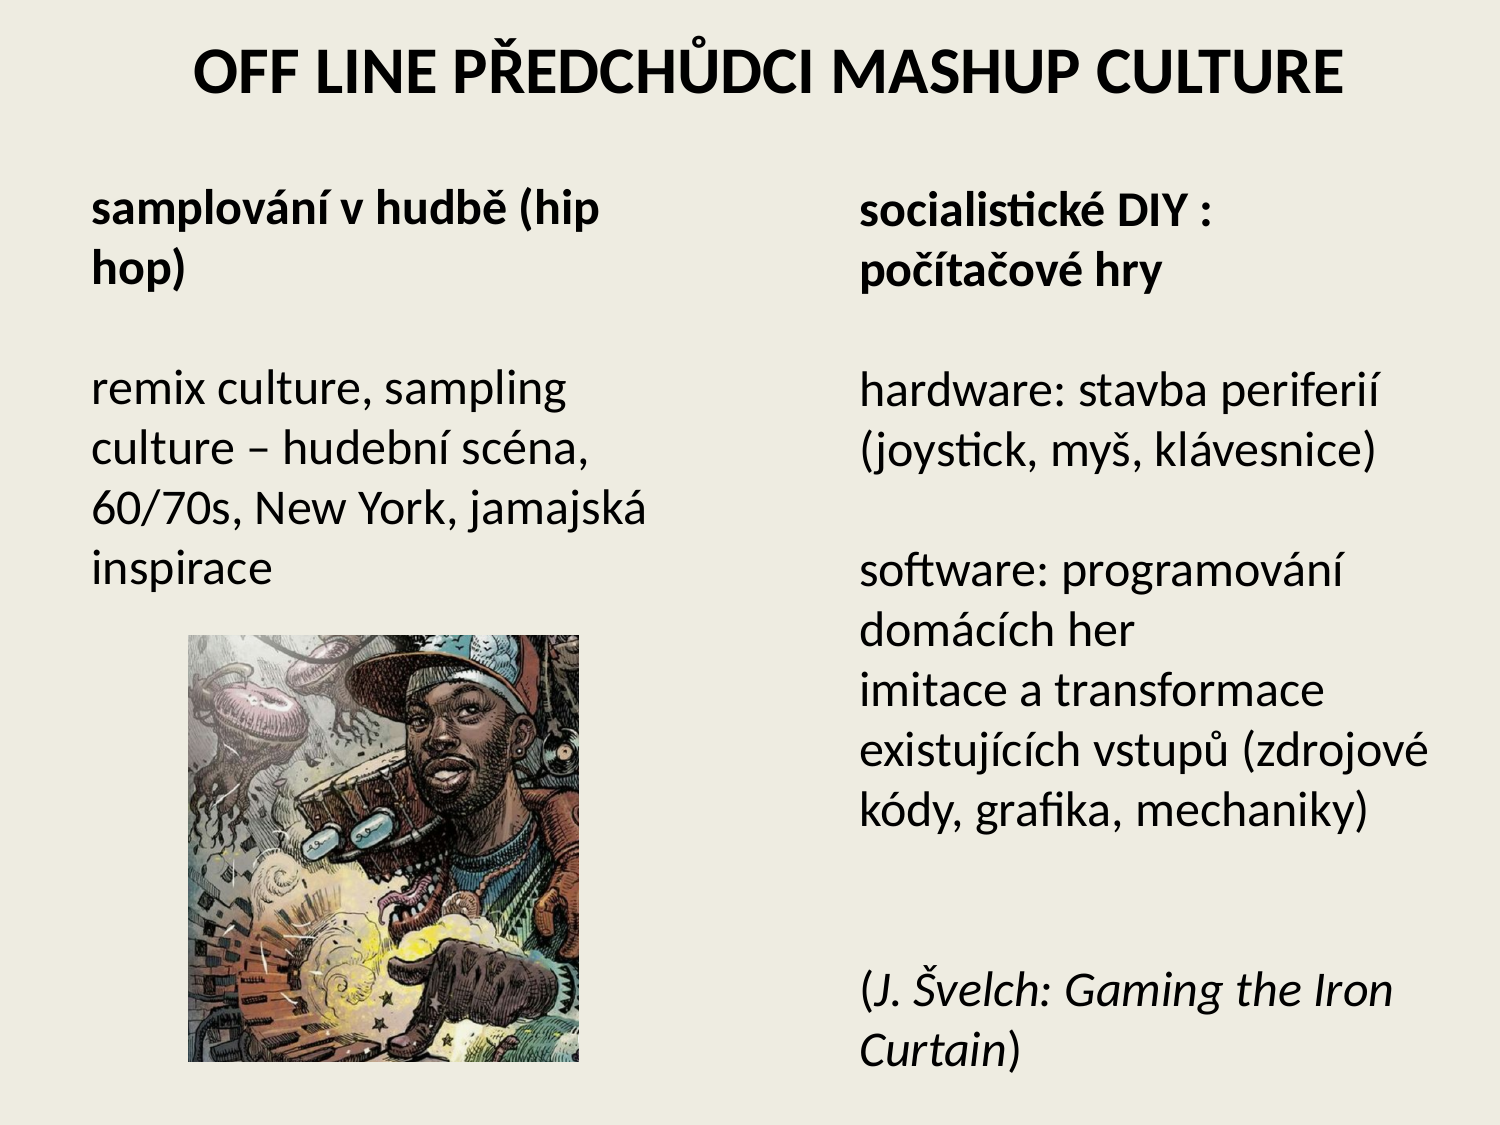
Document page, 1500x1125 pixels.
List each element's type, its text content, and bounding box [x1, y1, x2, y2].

text_box socialistické DIY : počítačové hry hardware: stavba periferií (joystick, myš, klávesnice) software: programování domácích her imitace a transformace existujících vstupů (zdrojové kódy, grafika, mechaniky) (J. Švelch: Gaming the Iron Curtain) [844, 168, 1451, 1125]
picture [188, 634, 579, 1063]
text_box OFF LINE PŘEDCHŮDCI MASHUP CULTURE [49, 19, 1491, 949]
text_box samplování v hudbě (hip hop) remix culture, sampling culture – hudební scéna, 60/70s, New York, jamajská inspirace [76, 166, 703, 647]
